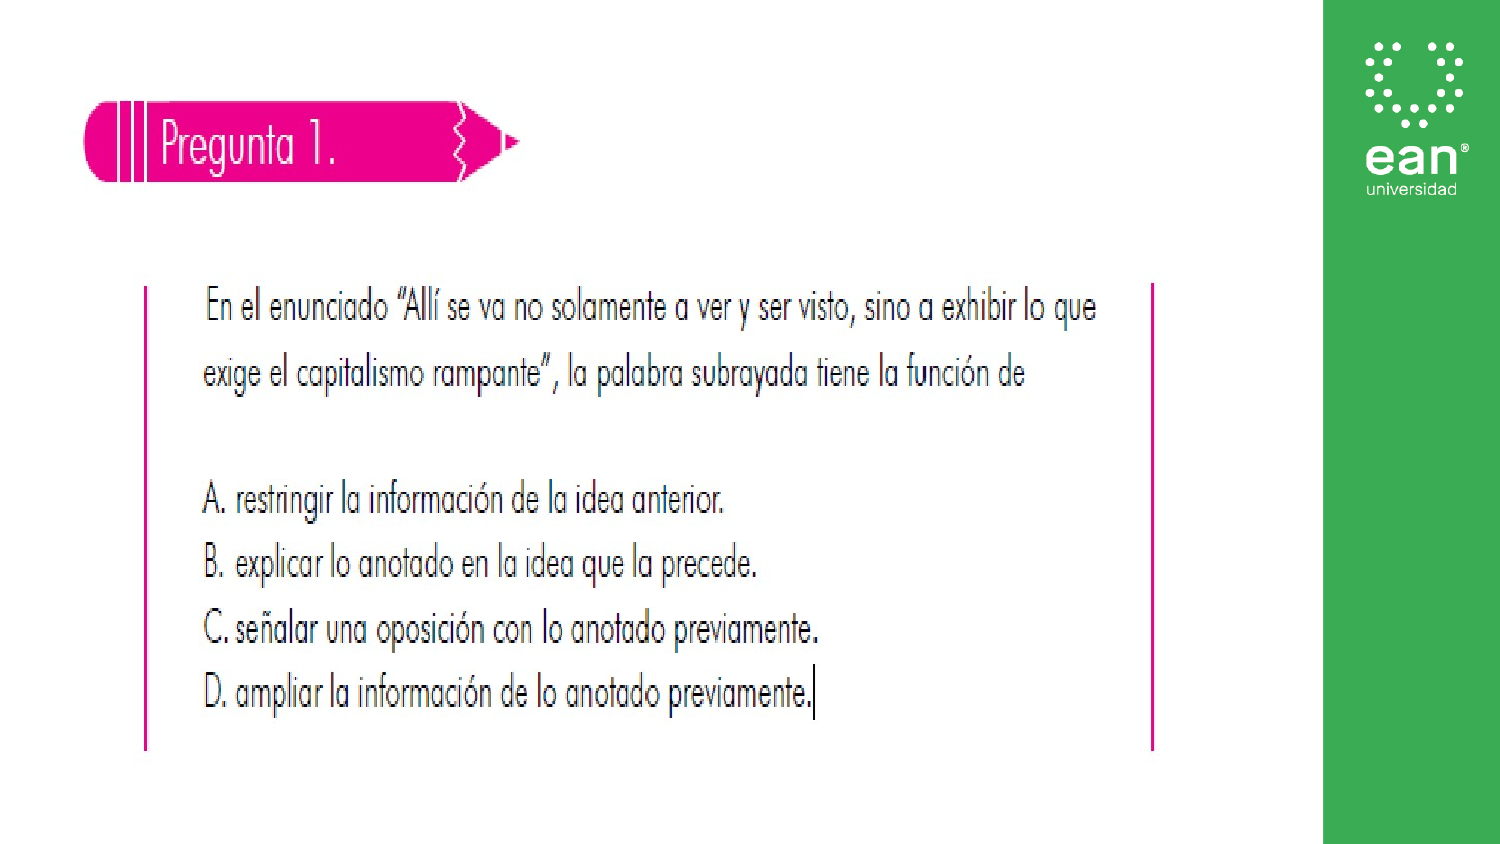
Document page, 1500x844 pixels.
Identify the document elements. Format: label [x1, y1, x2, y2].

picture [0, 0, 1500, 844]
text_box [37, 18, 1259, 844]
